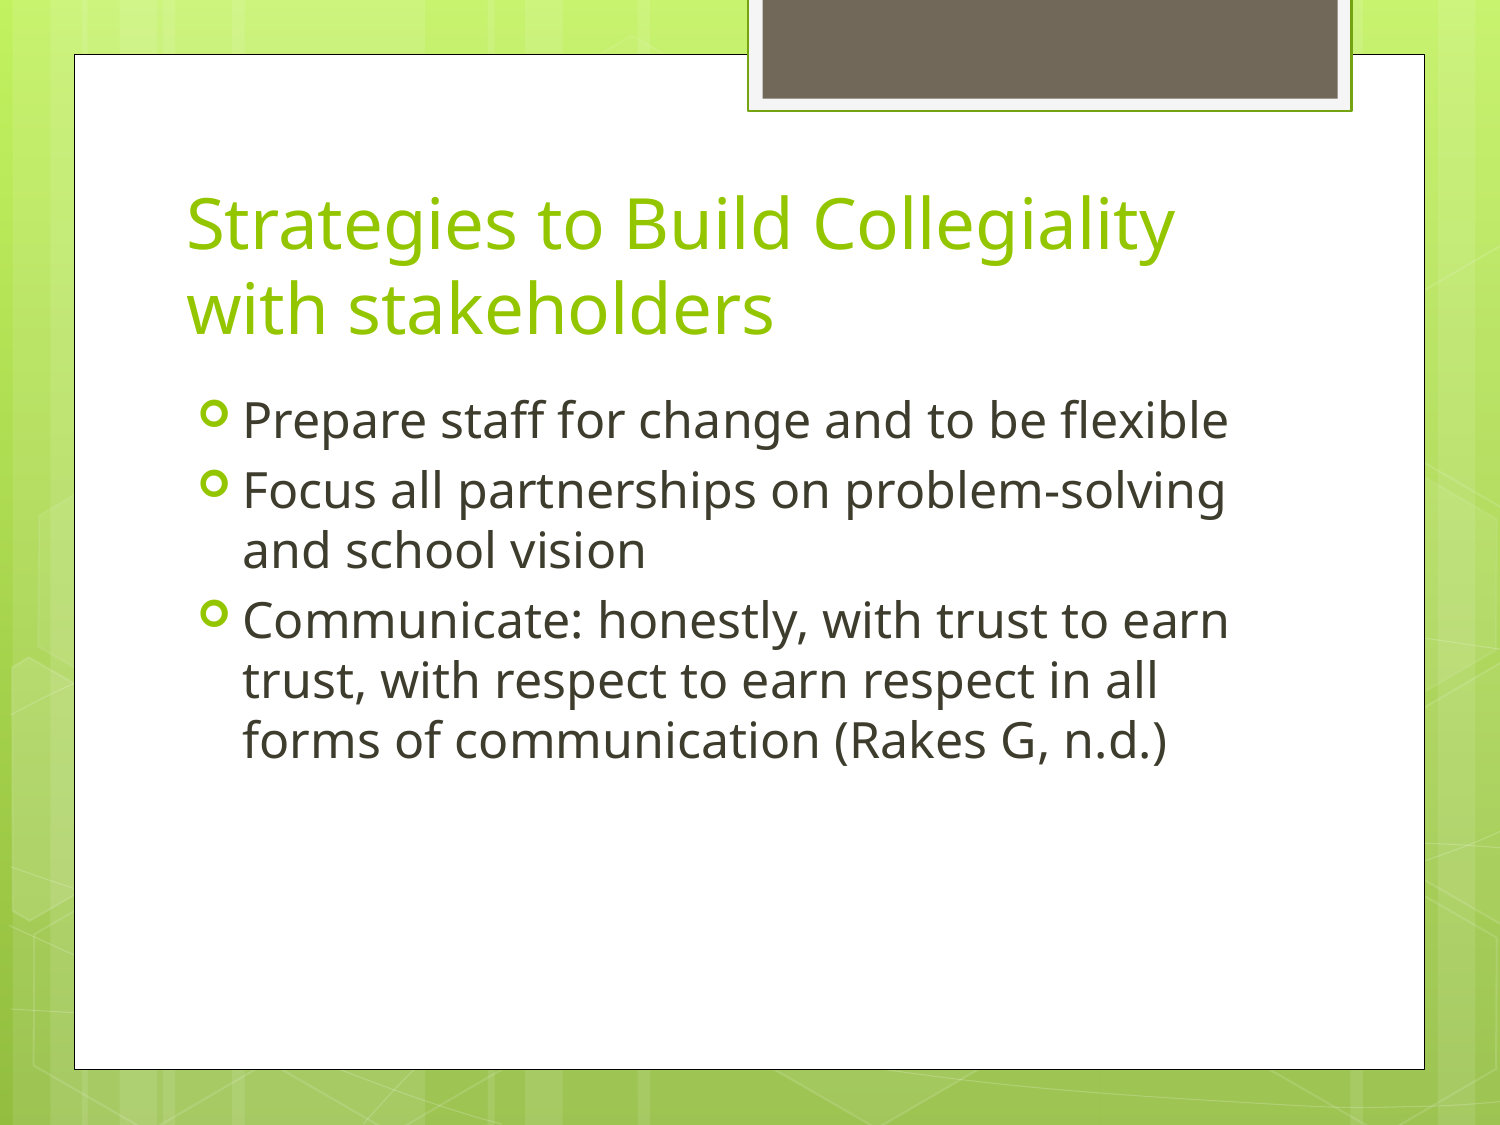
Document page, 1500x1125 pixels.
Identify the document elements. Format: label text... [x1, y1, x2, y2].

title Strategies to Build Collegiality with stakeholders [171, 168, 1324, 357]
list Prepare staff for change and to be flexible Focus all partnerships on problem-solving and school vision Communicate: honestly, with trust to earn trust, with respect to earn respect in all forms of communication (Rakes G, n.d.) [171, 381, 1283, 957]
